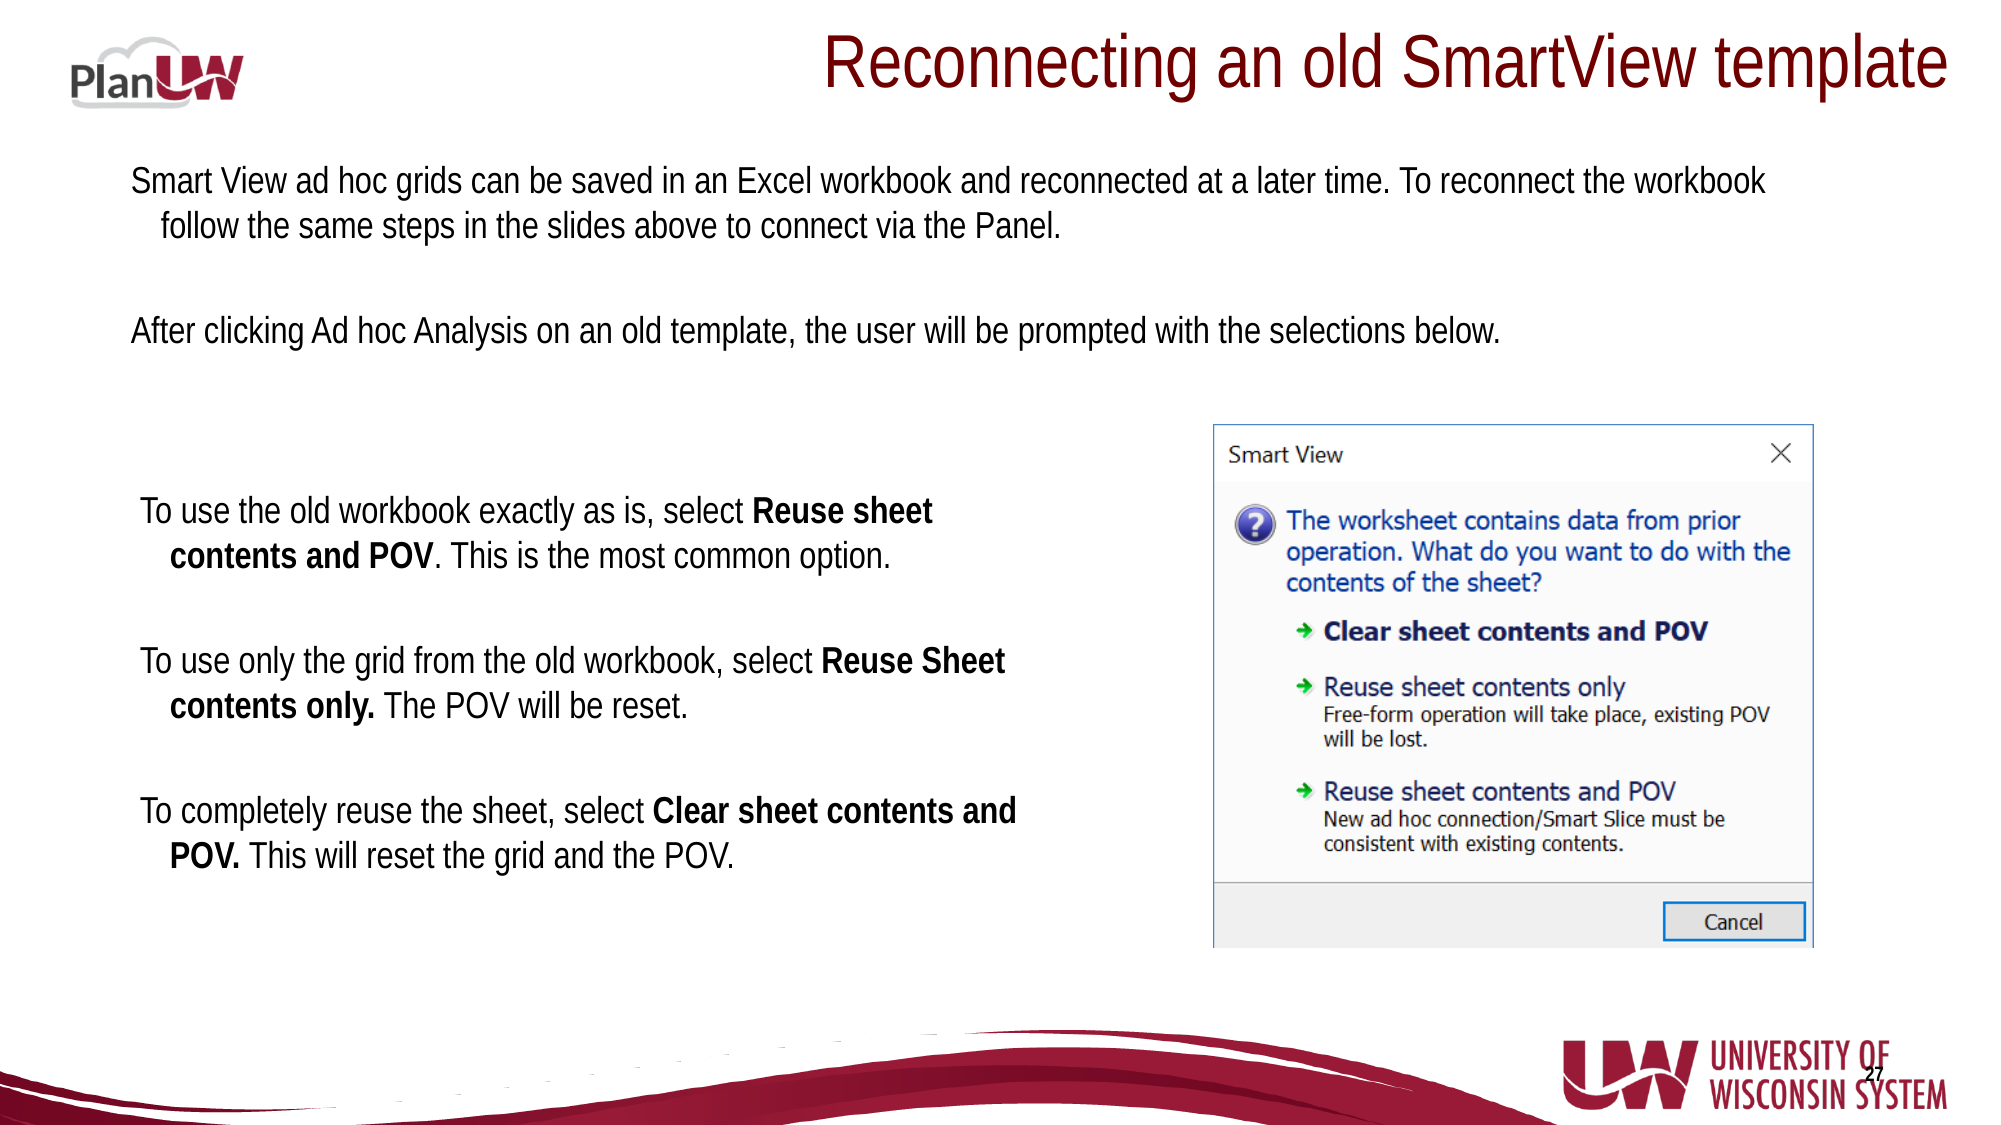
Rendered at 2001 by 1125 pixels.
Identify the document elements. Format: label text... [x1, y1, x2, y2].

picture [57, 22, 250, 115]
slide_number 27 [1850, 1058, 1950, 1088]
text_box Reconnecting an old SmartView template [466, 12, 1967, 103]
picture [1213, 424, 1814, 948]
text_box To use the old workbook exactly as is, select Reuse sheet contents and POV. This is the most common option. To use only the grid from the old workbook, select Reuse Sheet contents only. The POV will be reset. To completely reuse the sheet, select Clear sheet contents and POV. This will reset the grid and the POV. [124, 478, 1038, 884]
picture [0, 988, 1967, 1125]
list Smart View ad hoc grids can be saved in an Excel workbook and reconnected at a later time. To reconnect the workbook follow the same steps in the slides above to connect via the Panel. After clicking Ad hoc Analysis on an old template, the user will be prompted with the selections below. [115, 149, 1863, 802]
